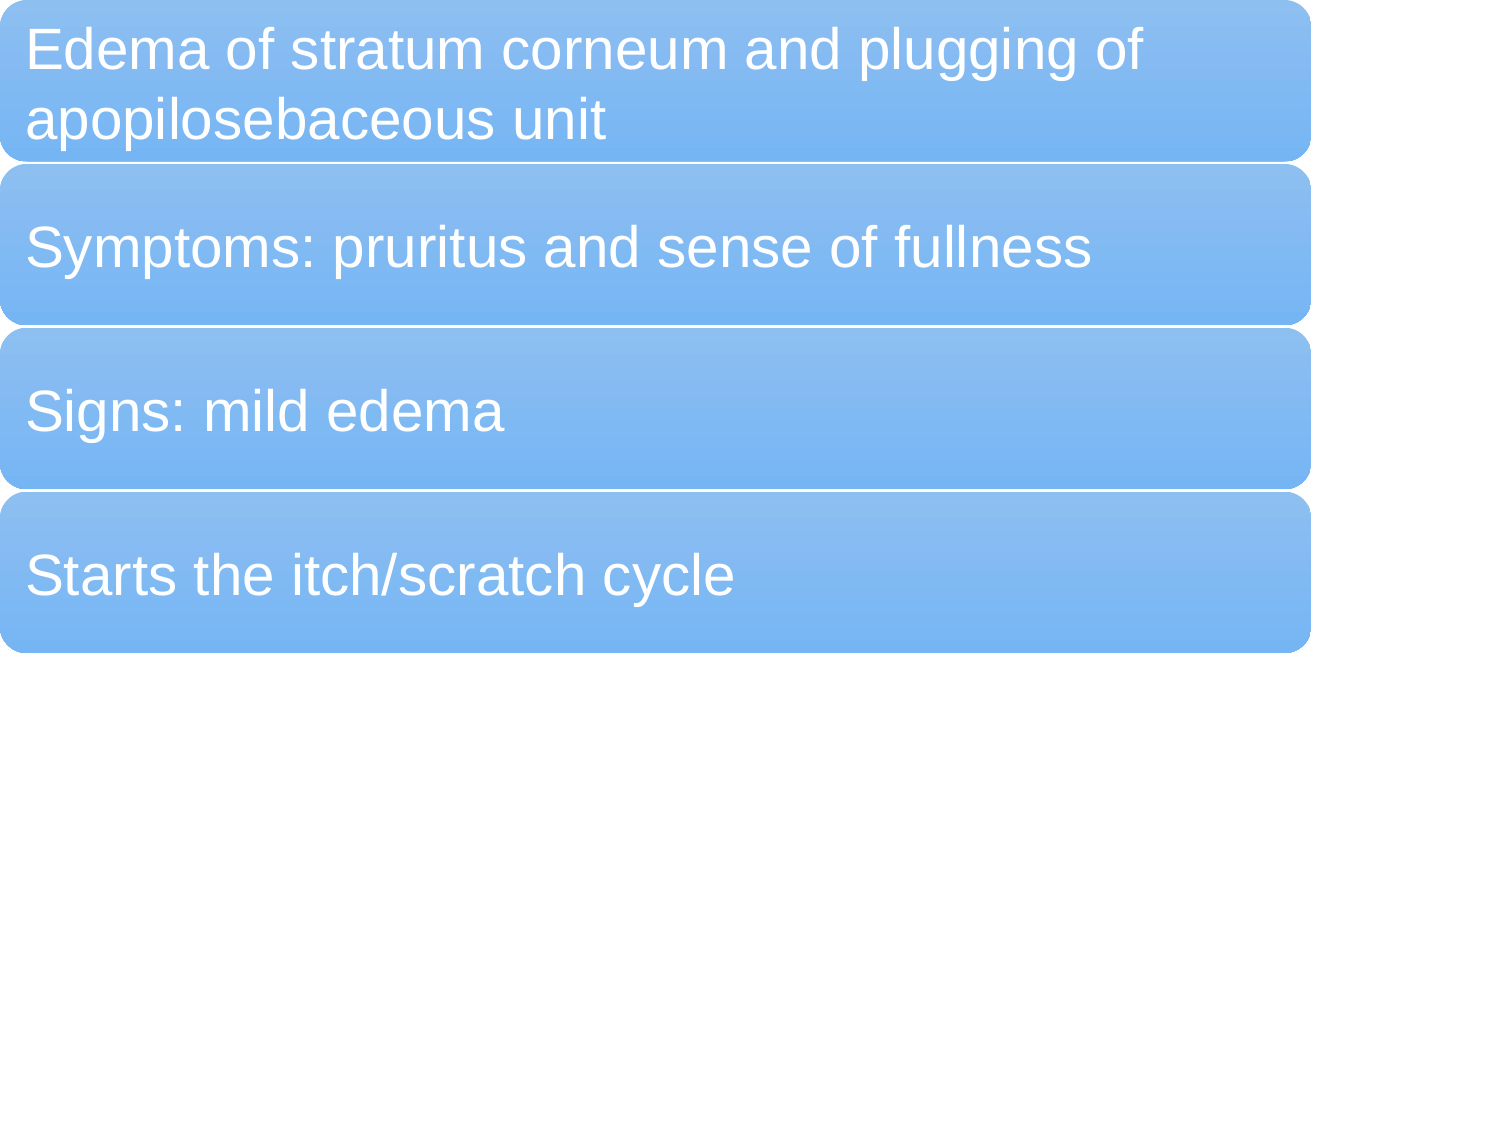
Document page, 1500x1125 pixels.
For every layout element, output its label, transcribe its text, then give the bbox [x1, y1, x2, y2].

title Pre-inflammatory Stage [74, 44, 1426, 233]
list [99, 338, 1412, 992]
